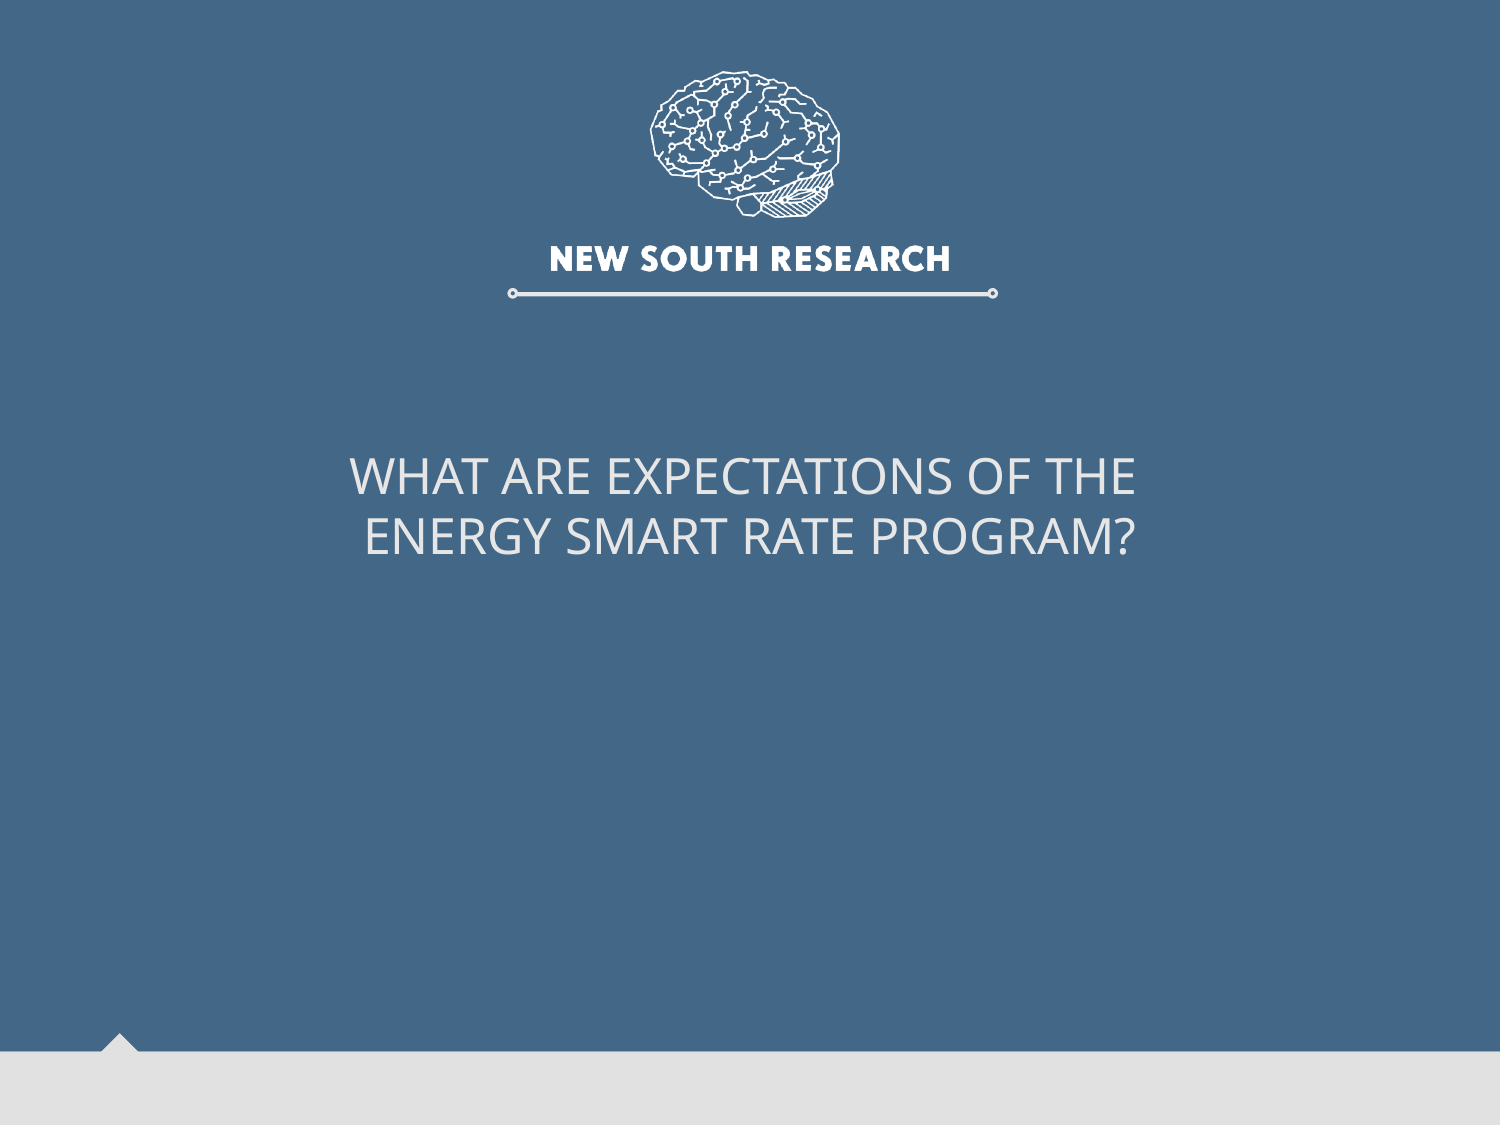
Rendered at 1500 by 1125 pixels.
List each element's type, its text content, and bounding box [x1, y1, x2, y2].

title What are expectations of the energy smart rate program? [146, 234, 1354, 571]
picture [479, 0, 1021, 234]
